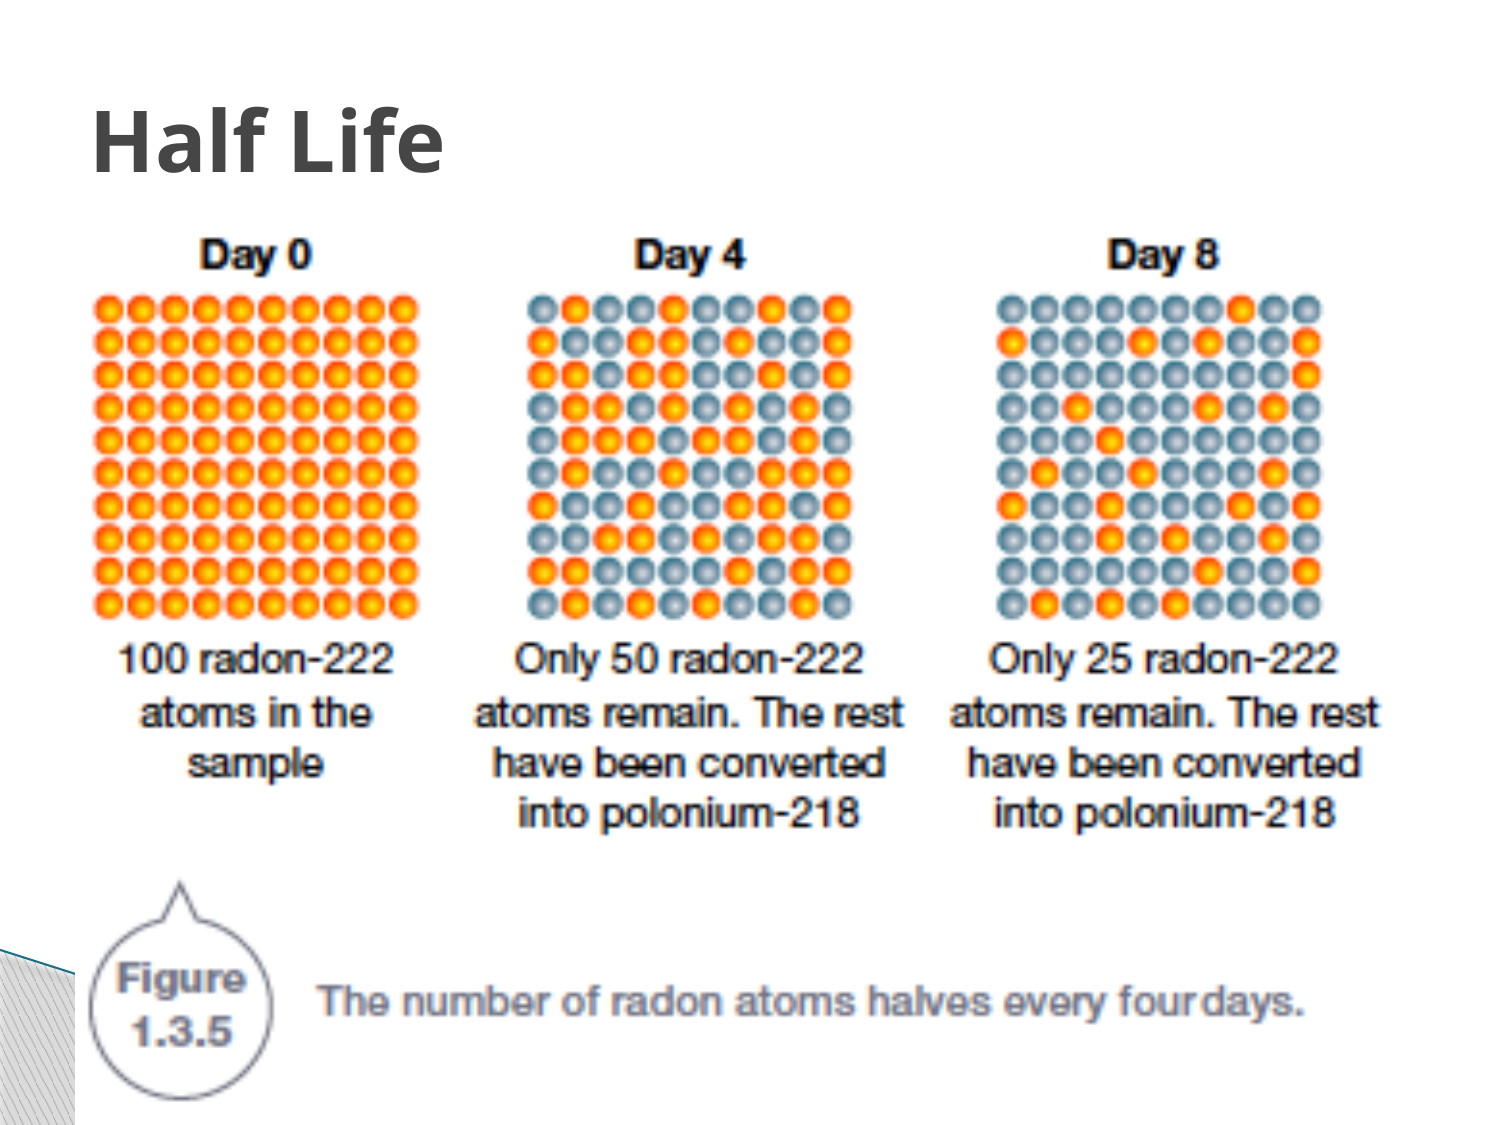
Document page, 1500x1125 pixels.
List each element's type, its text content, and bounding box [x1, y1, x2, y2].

picture [74, 209, 1426, 1125]
title Half Life [75, 45, 1425, 209]
